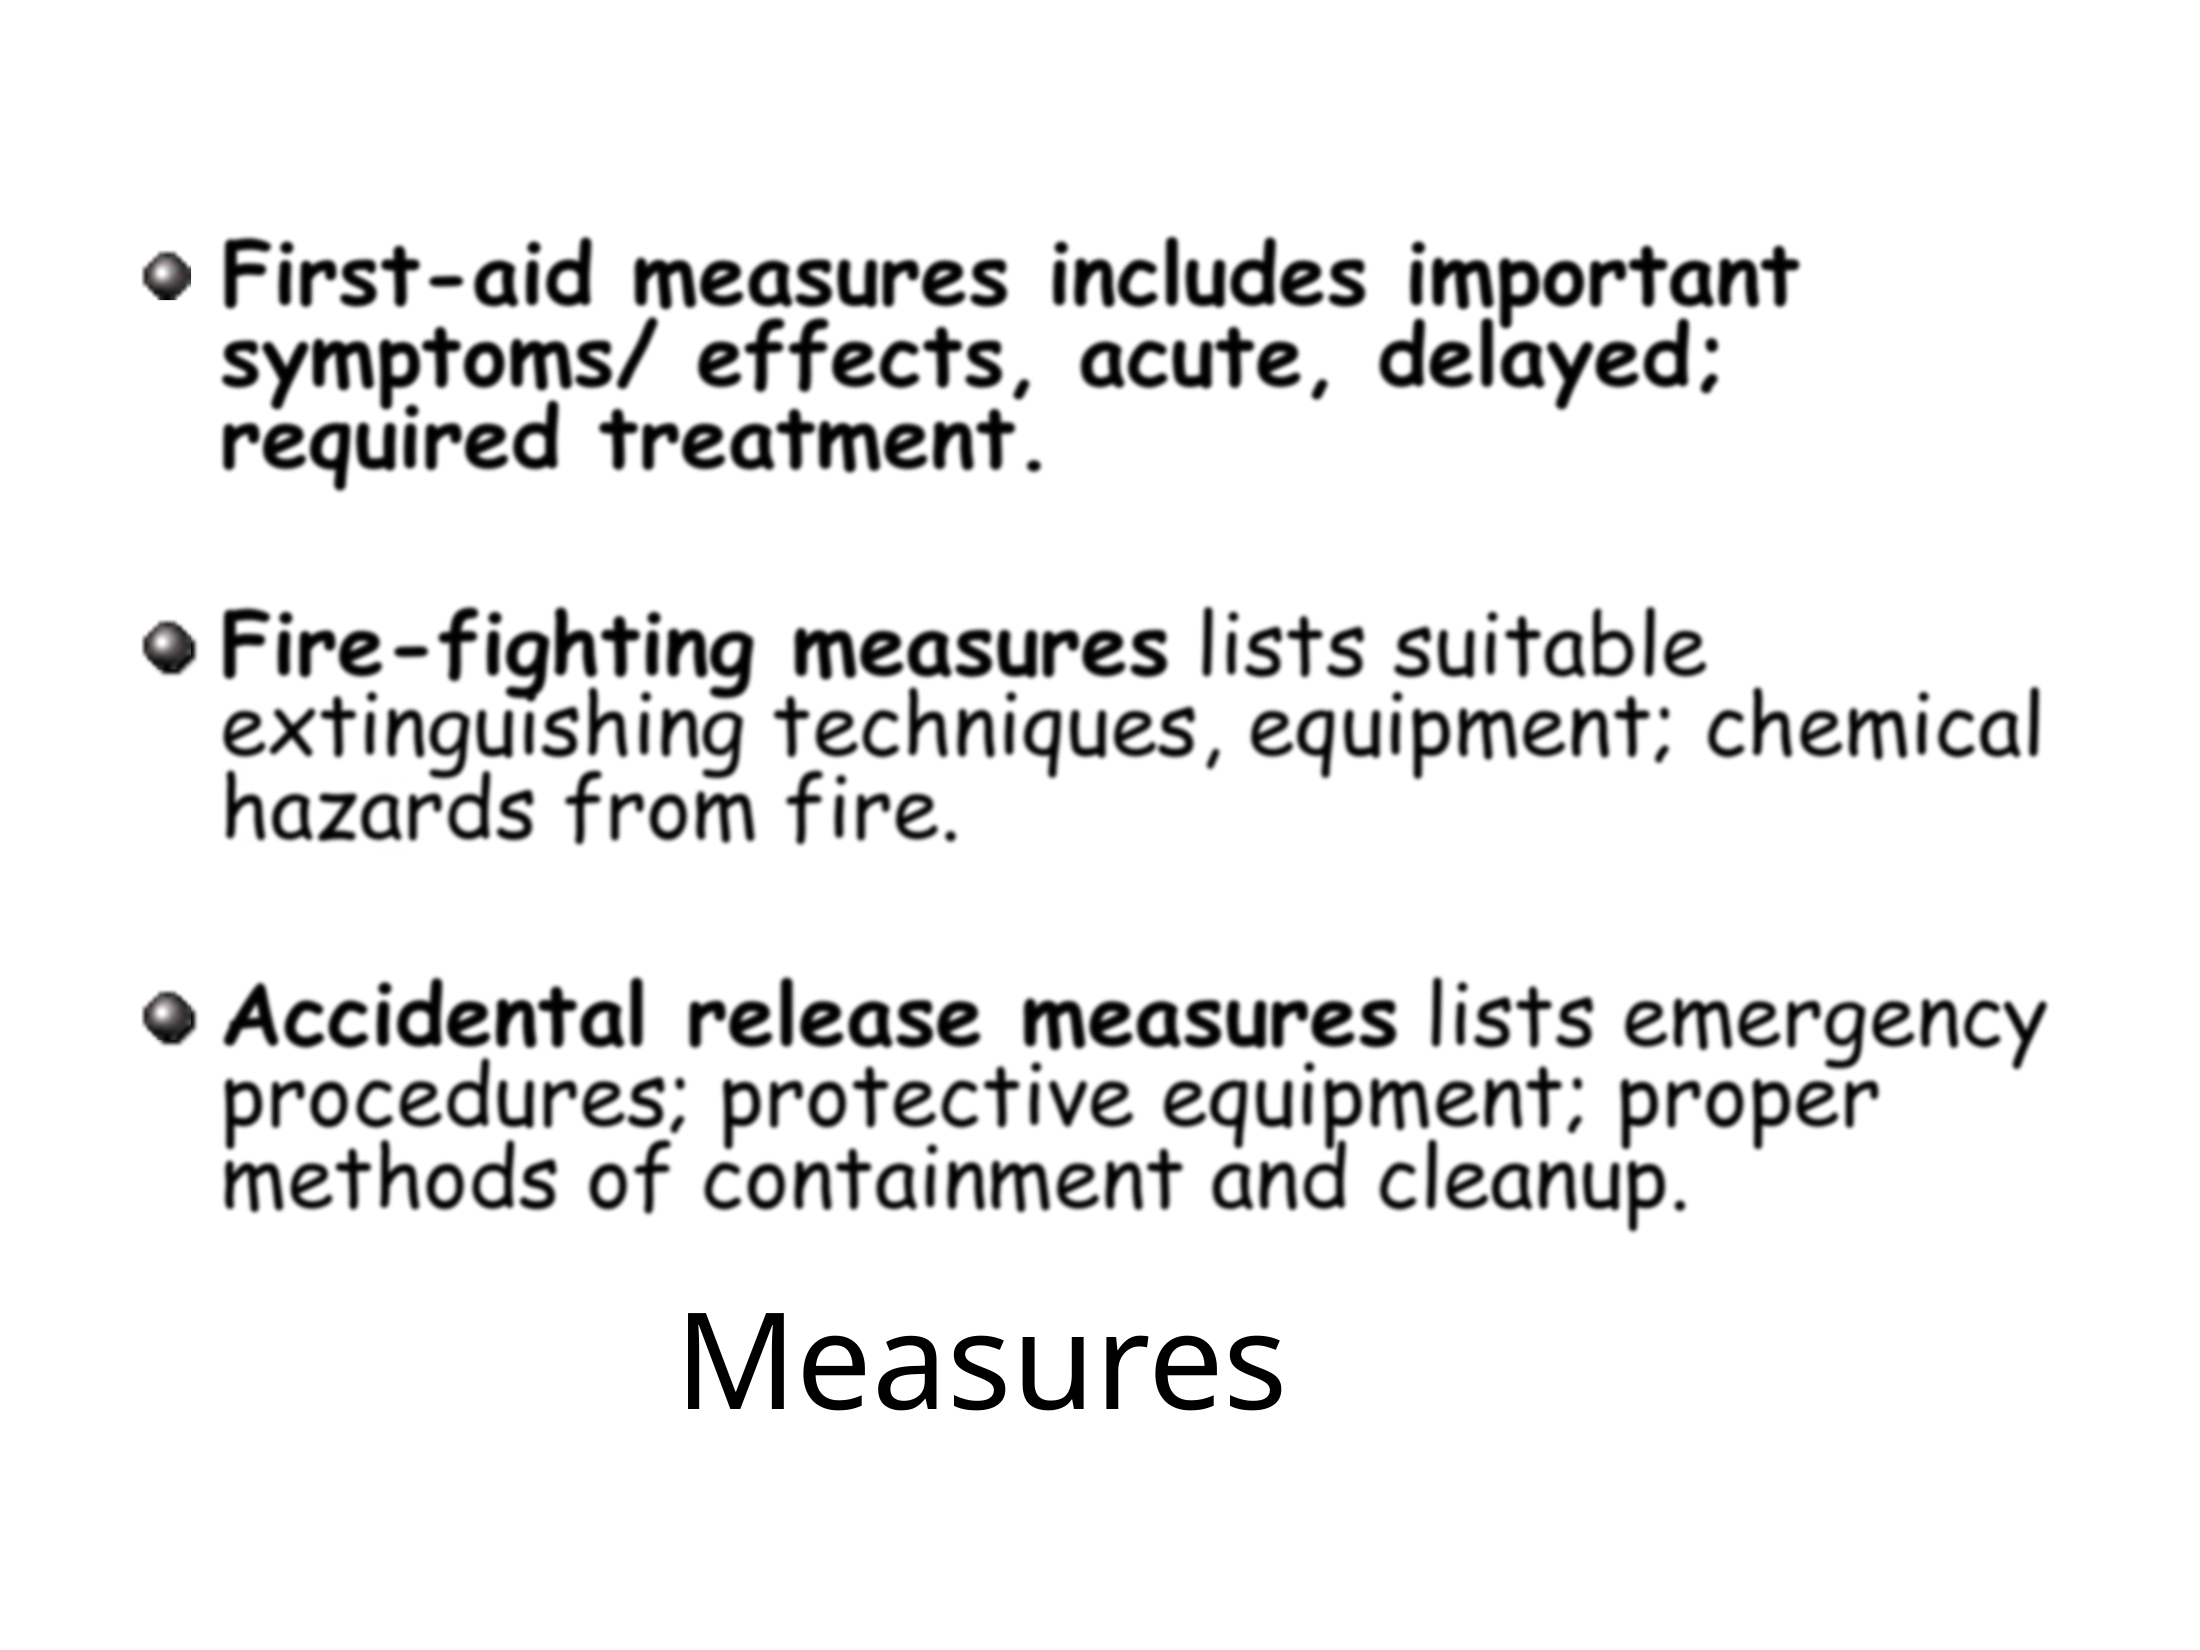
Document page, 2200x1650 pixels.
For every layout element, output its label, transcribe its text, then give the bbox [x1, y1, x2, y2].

title Measures [675, 1275, 1296, 1438]
picture [124, 199, 2062, 1244]
